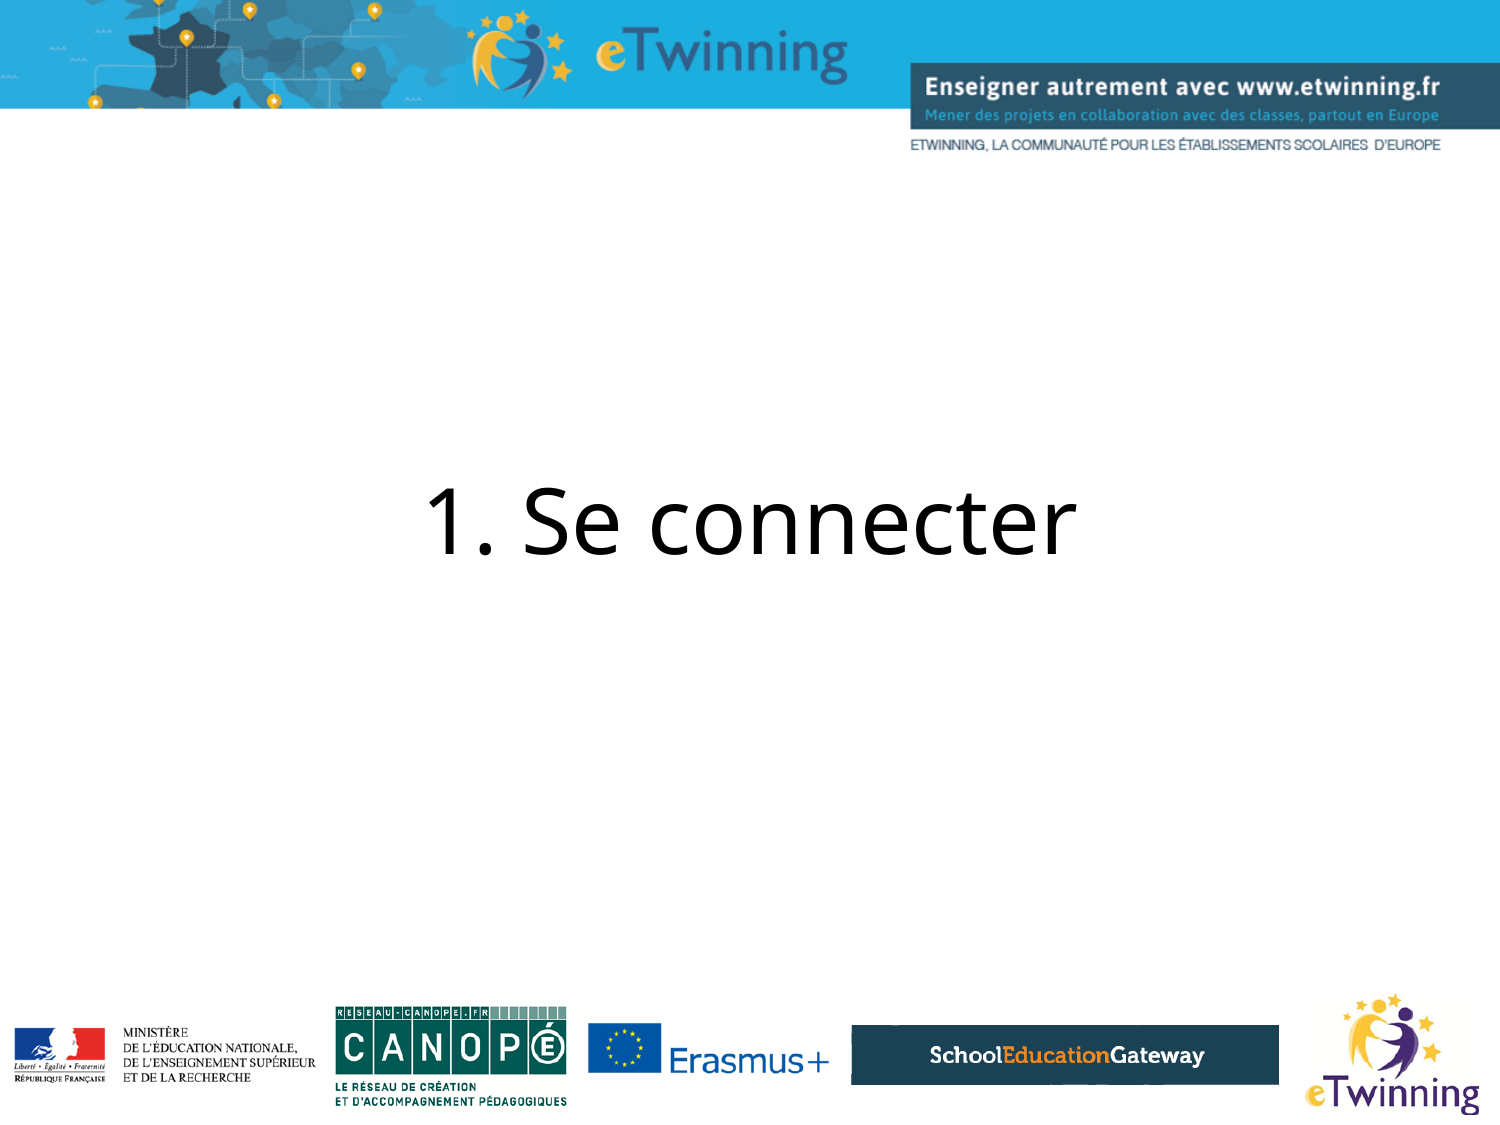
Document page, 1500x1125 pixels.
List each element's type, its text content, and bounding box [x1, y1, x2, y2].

picture [14, 993, 1486, 1115]
picture [0, 0, 1500, 159]
title 1. Se connecter [112, 397, 1388, 639]
